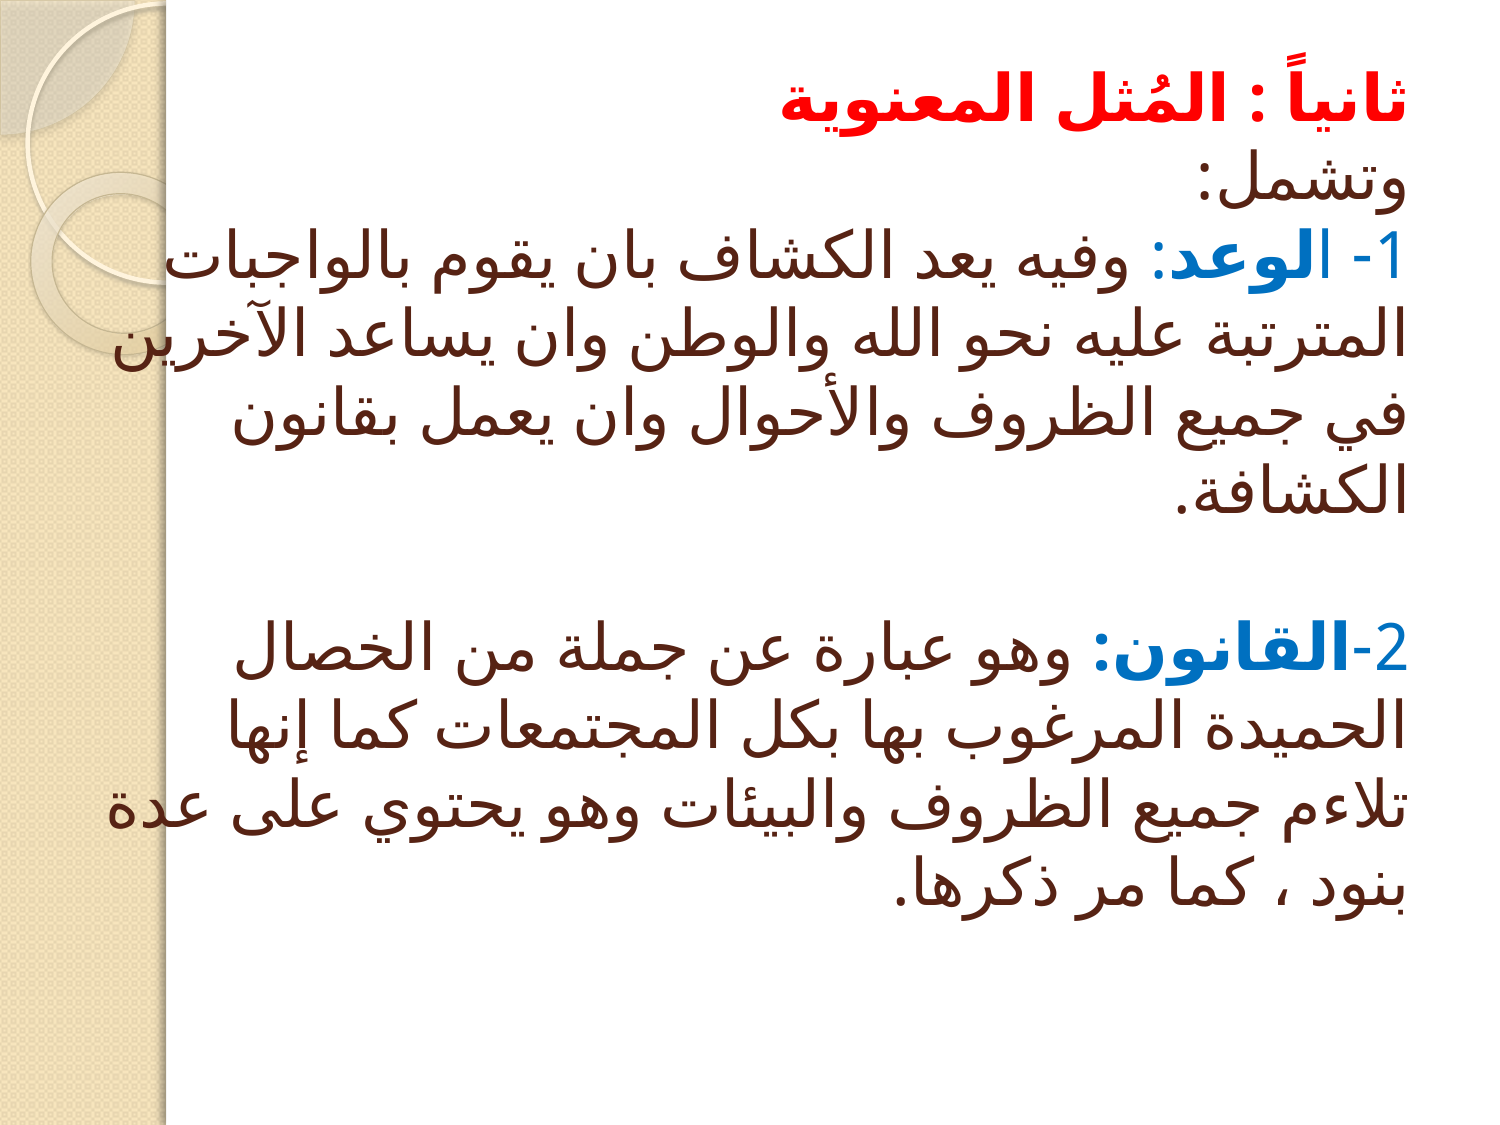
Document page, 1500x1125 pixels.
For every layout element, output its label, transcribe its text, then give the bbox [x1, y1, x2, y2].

title ثانياً : المُثل المعنوية وتشمل: 1- الوعد: وفيه يعد الكشاف بان يقوم بالواجبات المترتبة عليه نحو الله والوطن وان يساعد الآخرين في جميع الظروف والأحوال وان يعمل بقانون الكشافة. 2-القانون: وهو عبارة عن جملة من الخصال الحميدة المرغوب بها بكل المجتمعات كما إنها تلاءم جميع الظروف والبيئات وهو يحتوي على عدة بنود ، كما مر ذكرها. [75, 45, 1425, 1067]
